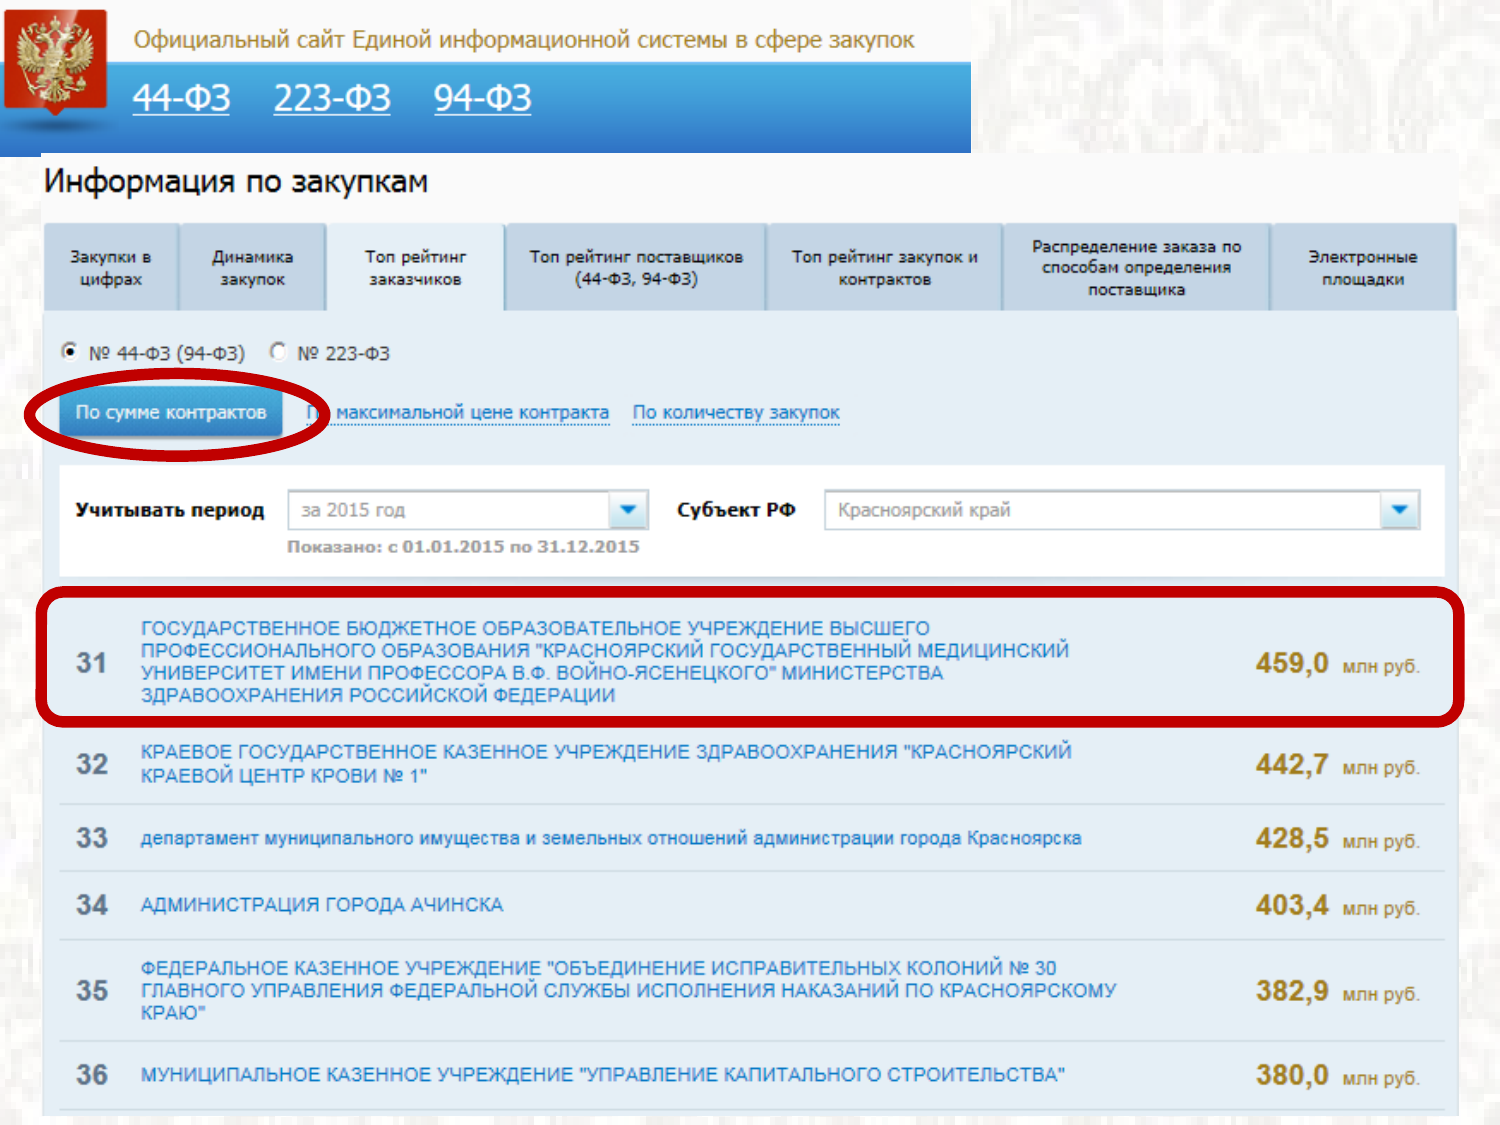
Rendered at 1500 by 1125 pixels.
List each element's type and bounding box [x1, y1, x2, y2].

picture [0, 0, 1459, 1116]
text_box [27, 400, 35, 429]
